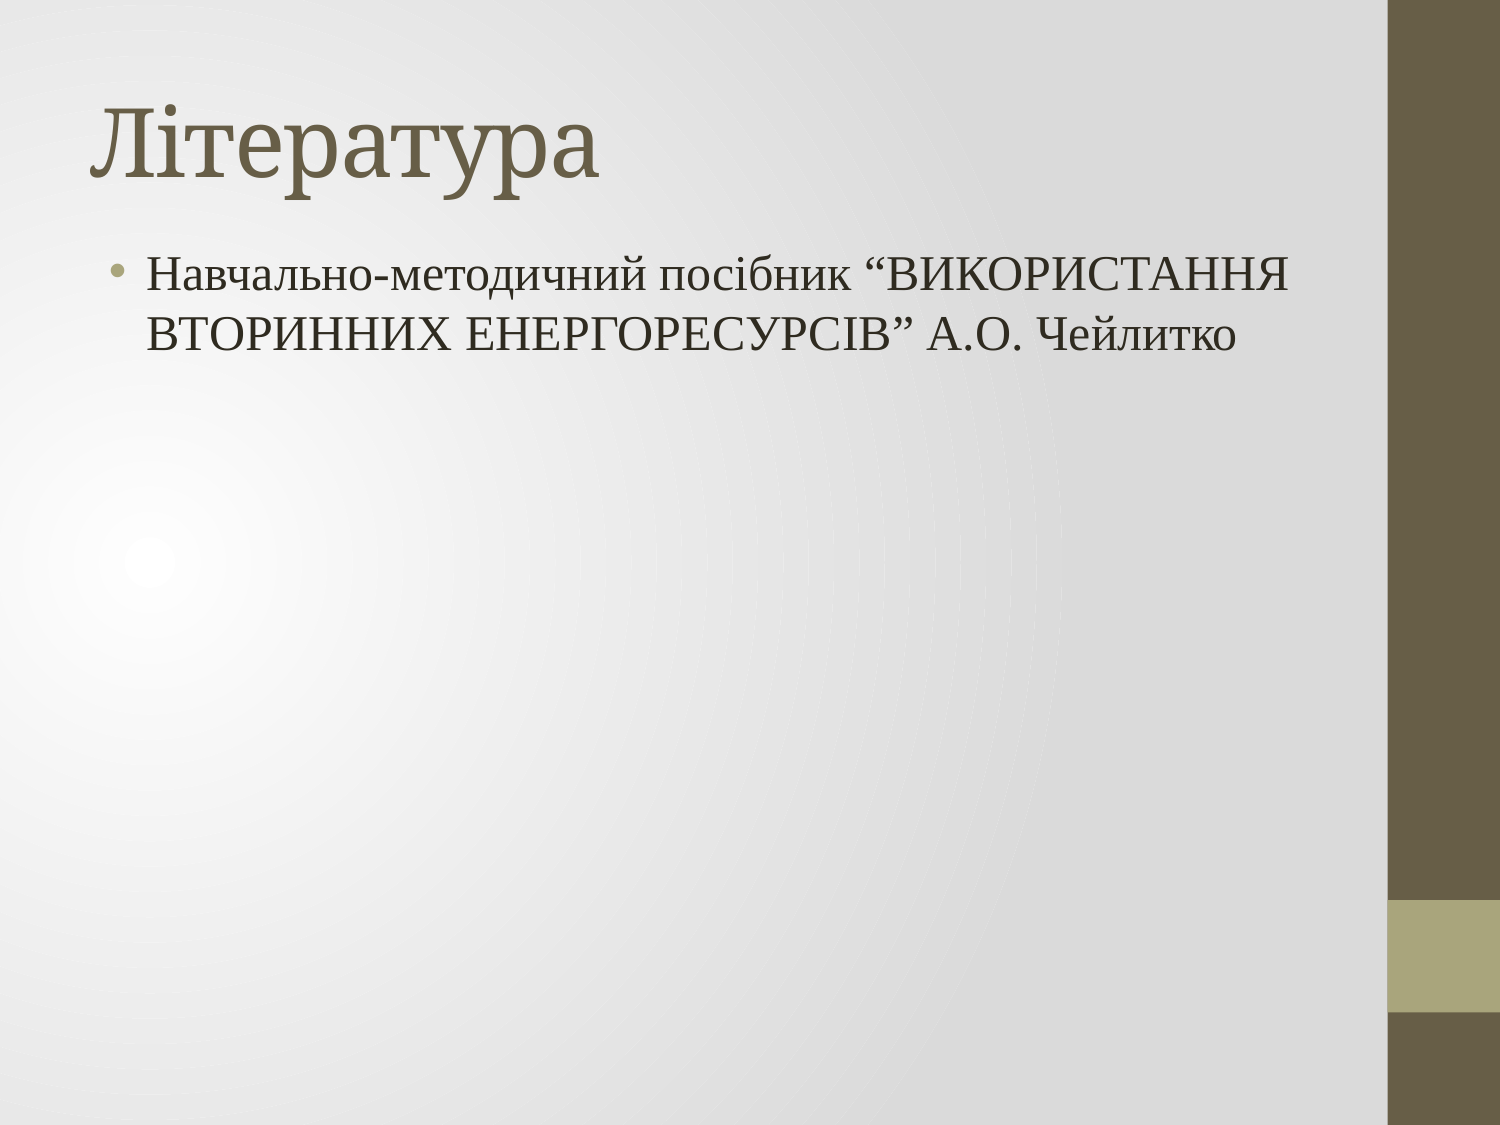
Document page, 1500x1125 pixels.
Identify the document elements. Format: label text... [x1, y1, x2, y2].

title Література [75, 45, 1325, 232]
list Навчально-методичний посібник “ВИКОРИСТАННЯ ВТОРИННИХ ЕНЕРГОРЕСУРСІВ” А.О. Чейлитко [75, 232, 1325, 1050]
